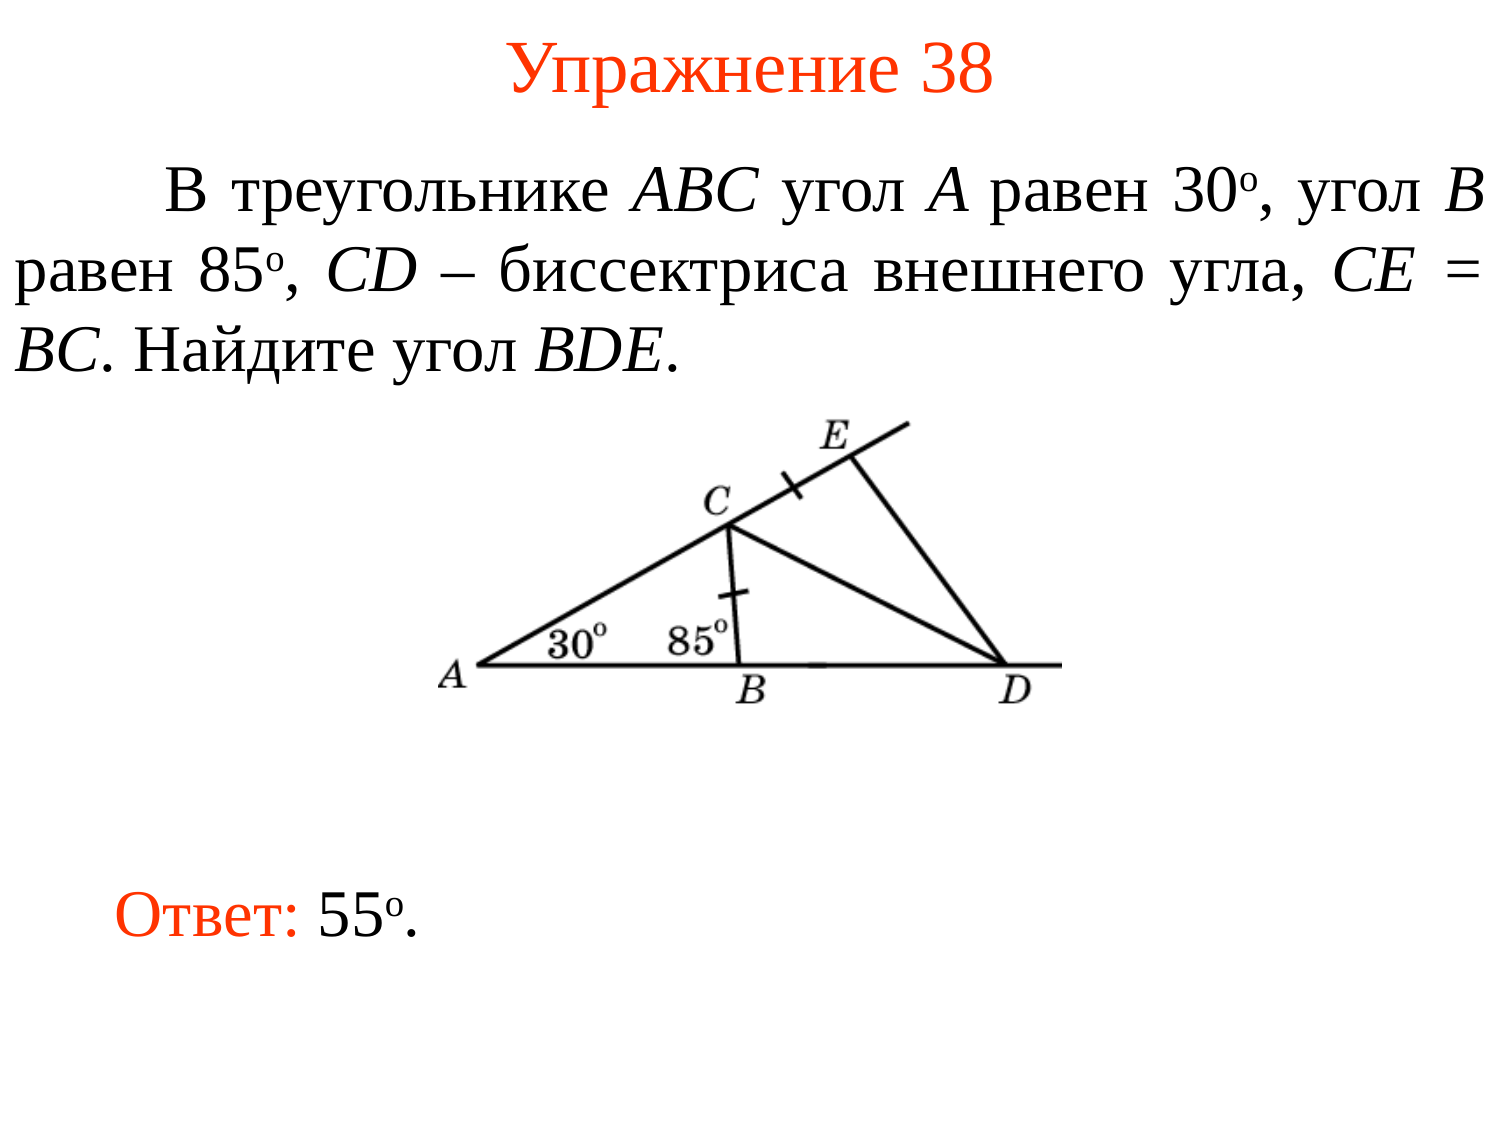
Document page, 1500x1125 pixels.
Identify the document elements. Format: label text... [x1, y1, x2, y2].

text_box Ответ: 55o. [99, 862, 1413, 958]
picture [437, 411, 1063, 715]
text_box В треугольнике ABC угол A равен 30o, угол B равен 85o, CD – биссектриса внешнего угла, СE = BC. Найдите угол BDE. [0, 137, 1500, 393]
title Упражнение 38 [112, 24, 1388, 100]
